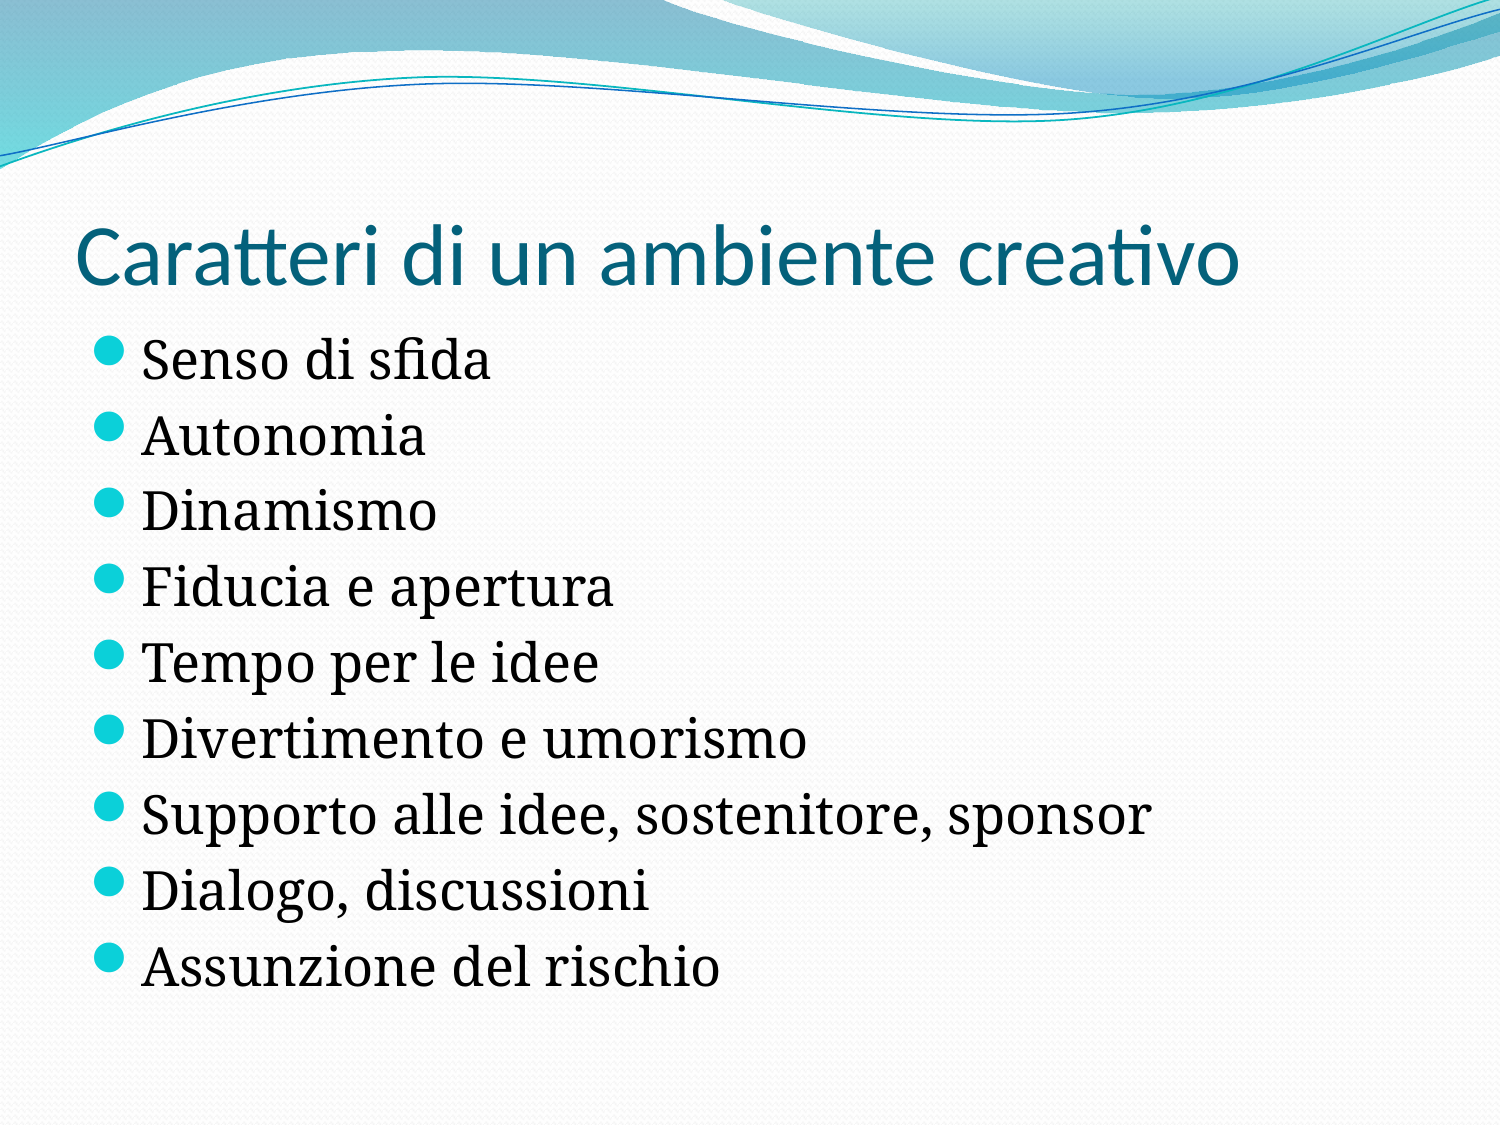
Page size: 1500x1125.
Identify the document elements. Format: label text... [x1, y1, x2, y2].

list Senso di sfida Autonomia Dinamismo Fiducia e apertura Tempo per le idee Divertimento e umorismo Supporto alle idee, sostenitore, sponsor Dialogo, discussioni Assunzione del rischio [75, 317, 1425, 1038]
title Caratteri di un ambiente creativo [75, 115, 1425, 303]
